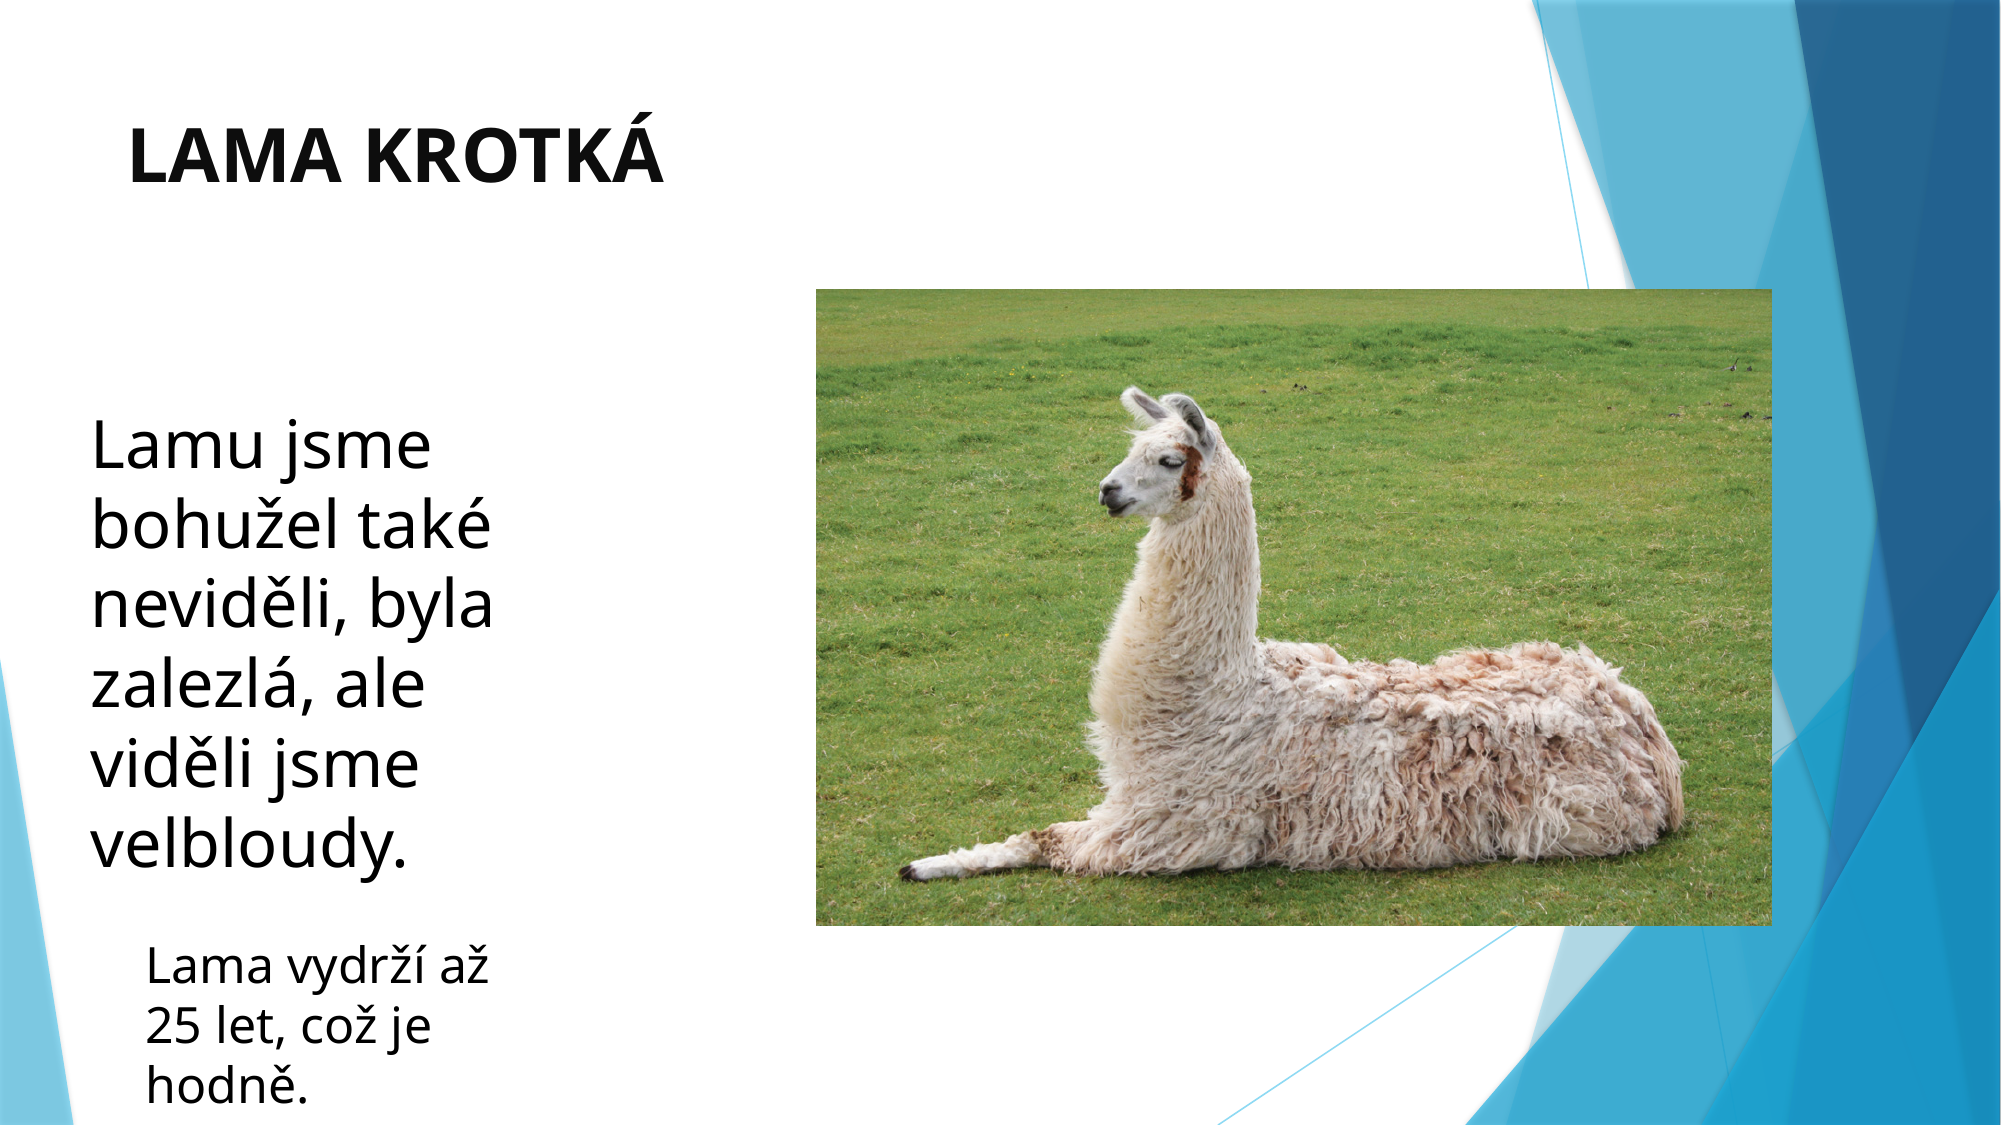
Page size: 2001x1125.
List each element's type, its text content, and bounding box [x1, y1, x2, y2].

text_box Lama vydrží až 25 let, což je hodně. [130, 925, 565, 1121]
title LAMA KROTKÁ [111, 99, 1522, 317]
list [815, 288, 1773, 927]
text_box Lamu jsme bohužel také neviděli, byla zalezlá, ale viděli jsme velbloudy. [76, 394, 578, 889]
